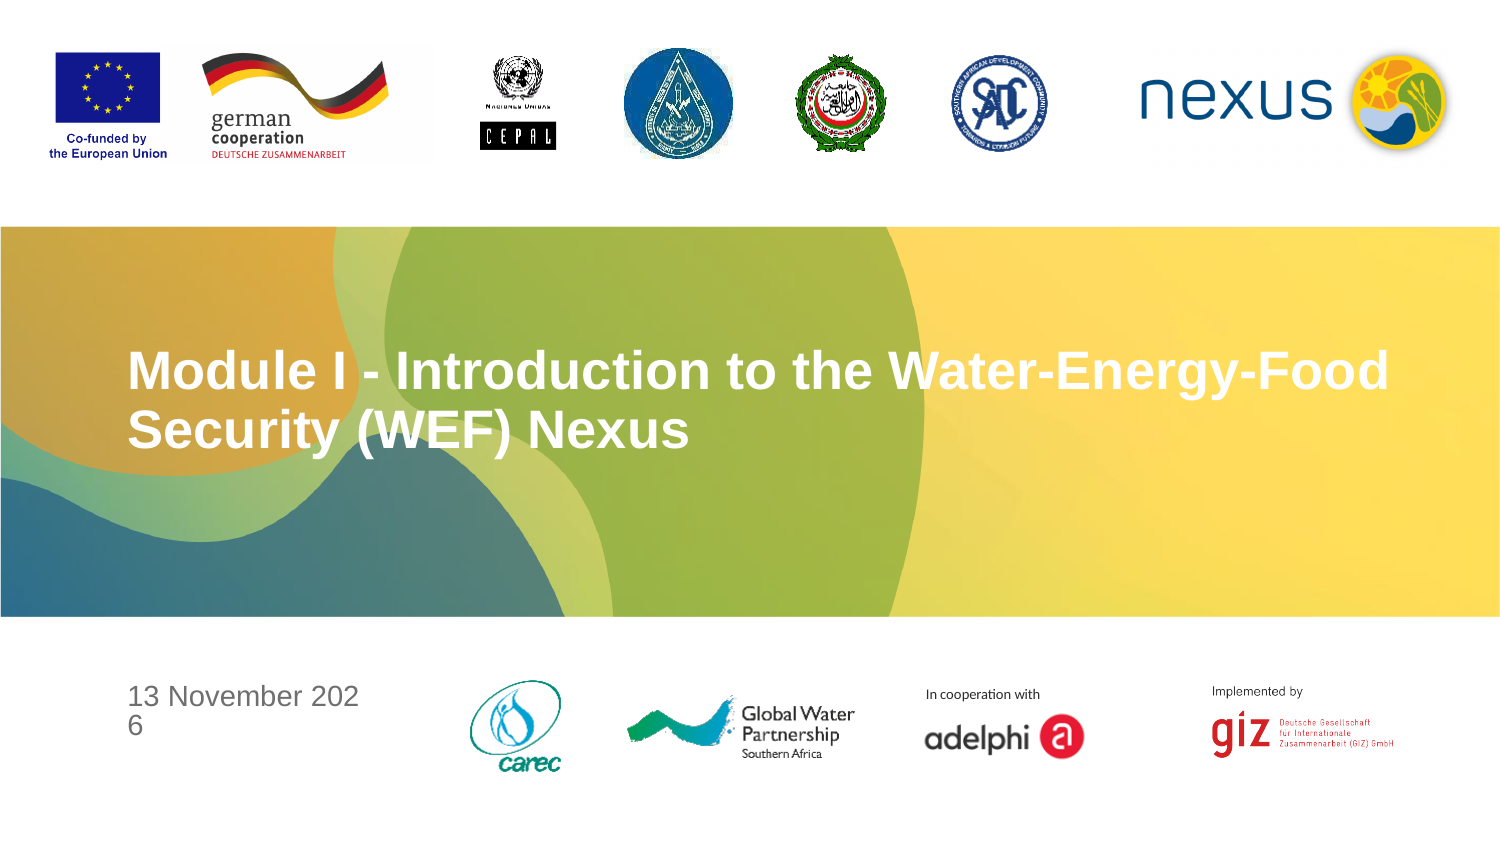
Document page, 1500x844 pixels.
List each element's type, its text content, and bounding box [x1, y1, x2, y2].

picture [780, 48, 897, 158]
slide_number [112, 676, 378, 712]
picture [620, 48, 737, 159]
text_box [908, 677, 1100, 775]
picture [1135, 37, 1470, 168]
picture [1212, 686, 1393, 758]
picture [49, 46, 434, 166]
picture [941, 48, 1058, 159]
picture [0, 226, 1500, 617]
picture [460, 48, 576, 158]
title Module I - Introduction to the Water-Energy-Food Security (WEF) Nexus [112, 334, 1420, 468]
picture [457, 674, 574, 778]
picture [627, 675, 855, 778]
